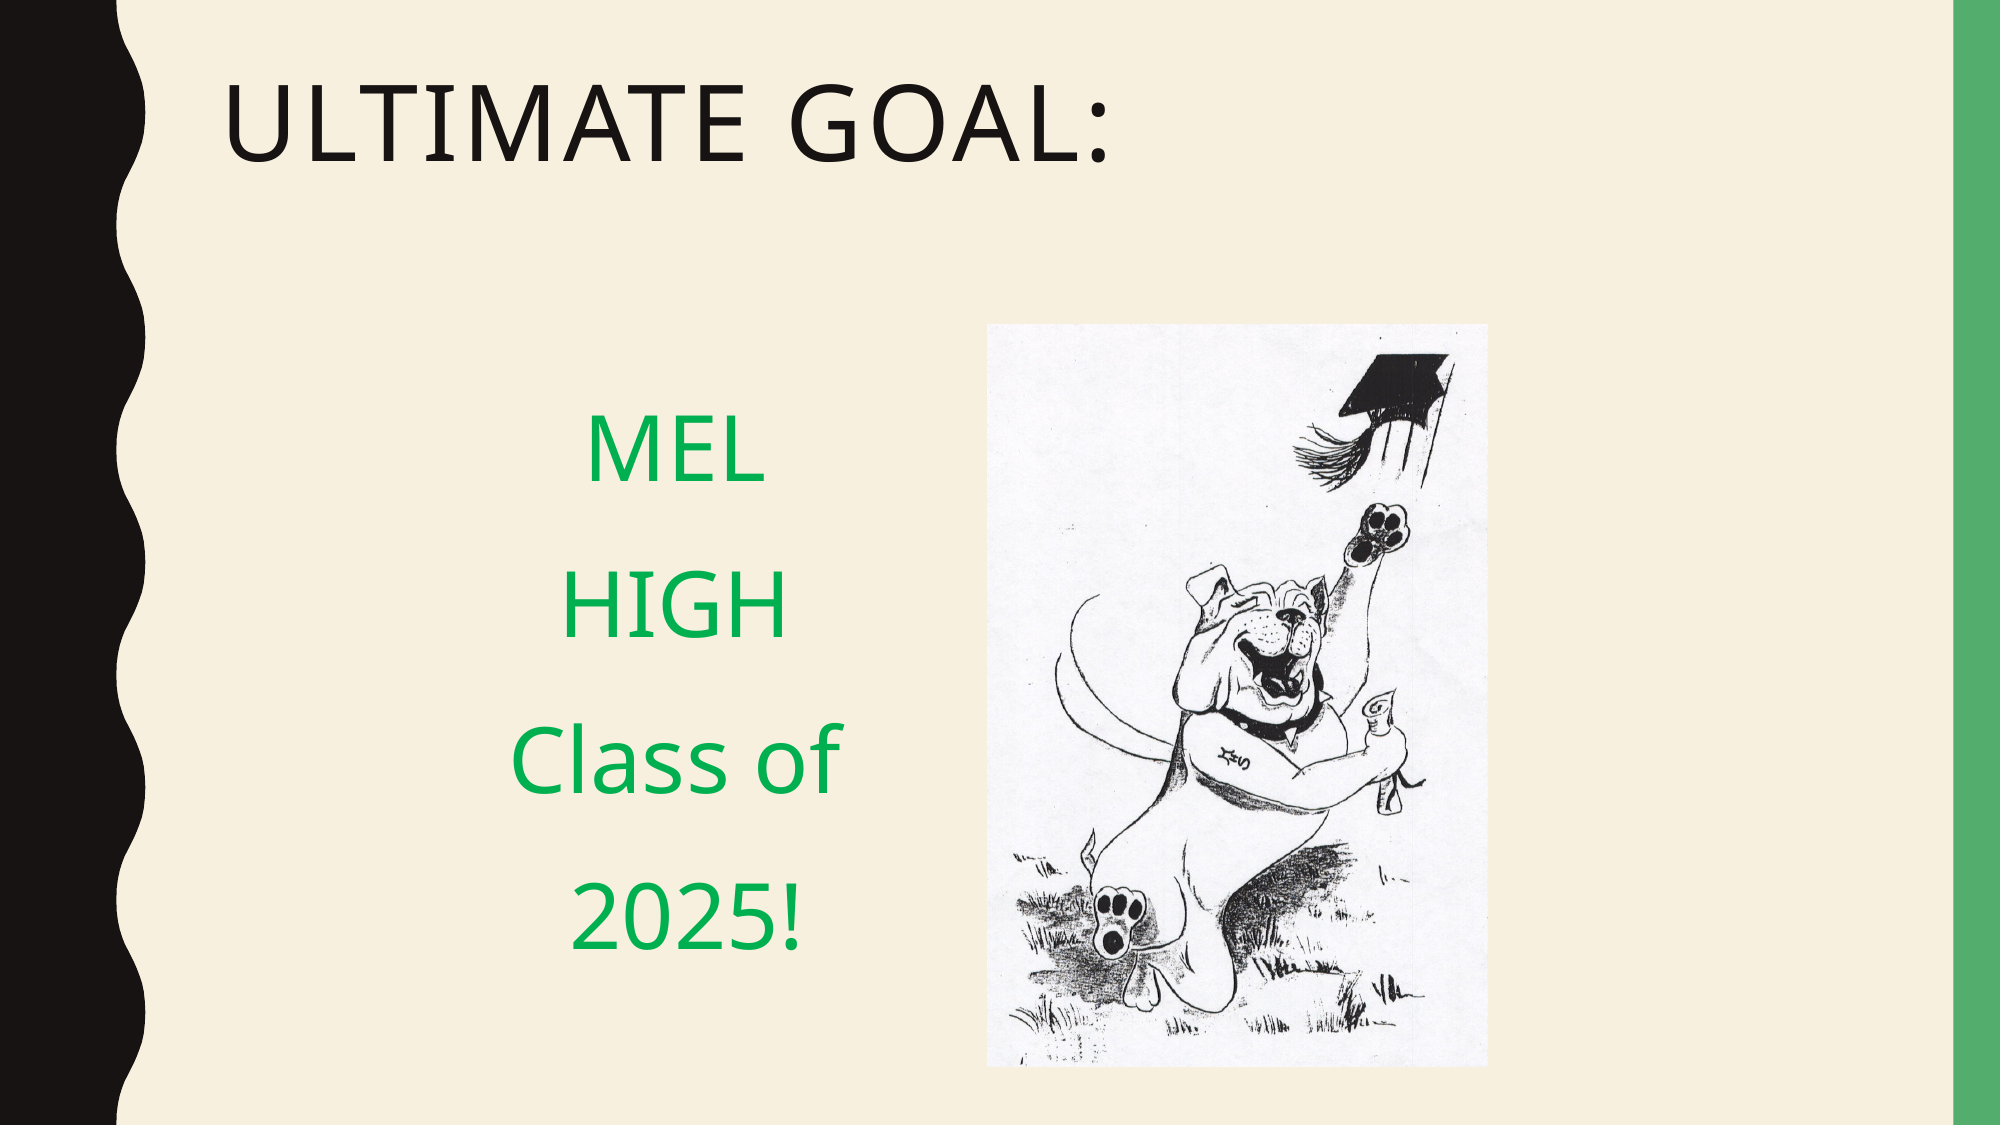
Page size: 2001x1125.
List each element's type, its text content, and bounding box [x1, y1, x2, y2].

picture [987, 324, 1488, 1067]
title Ultimate Goal: [205, 62, 1875, 308]
text_box MEL HIGH Class of 2025! [412, 382, 962, 975]
